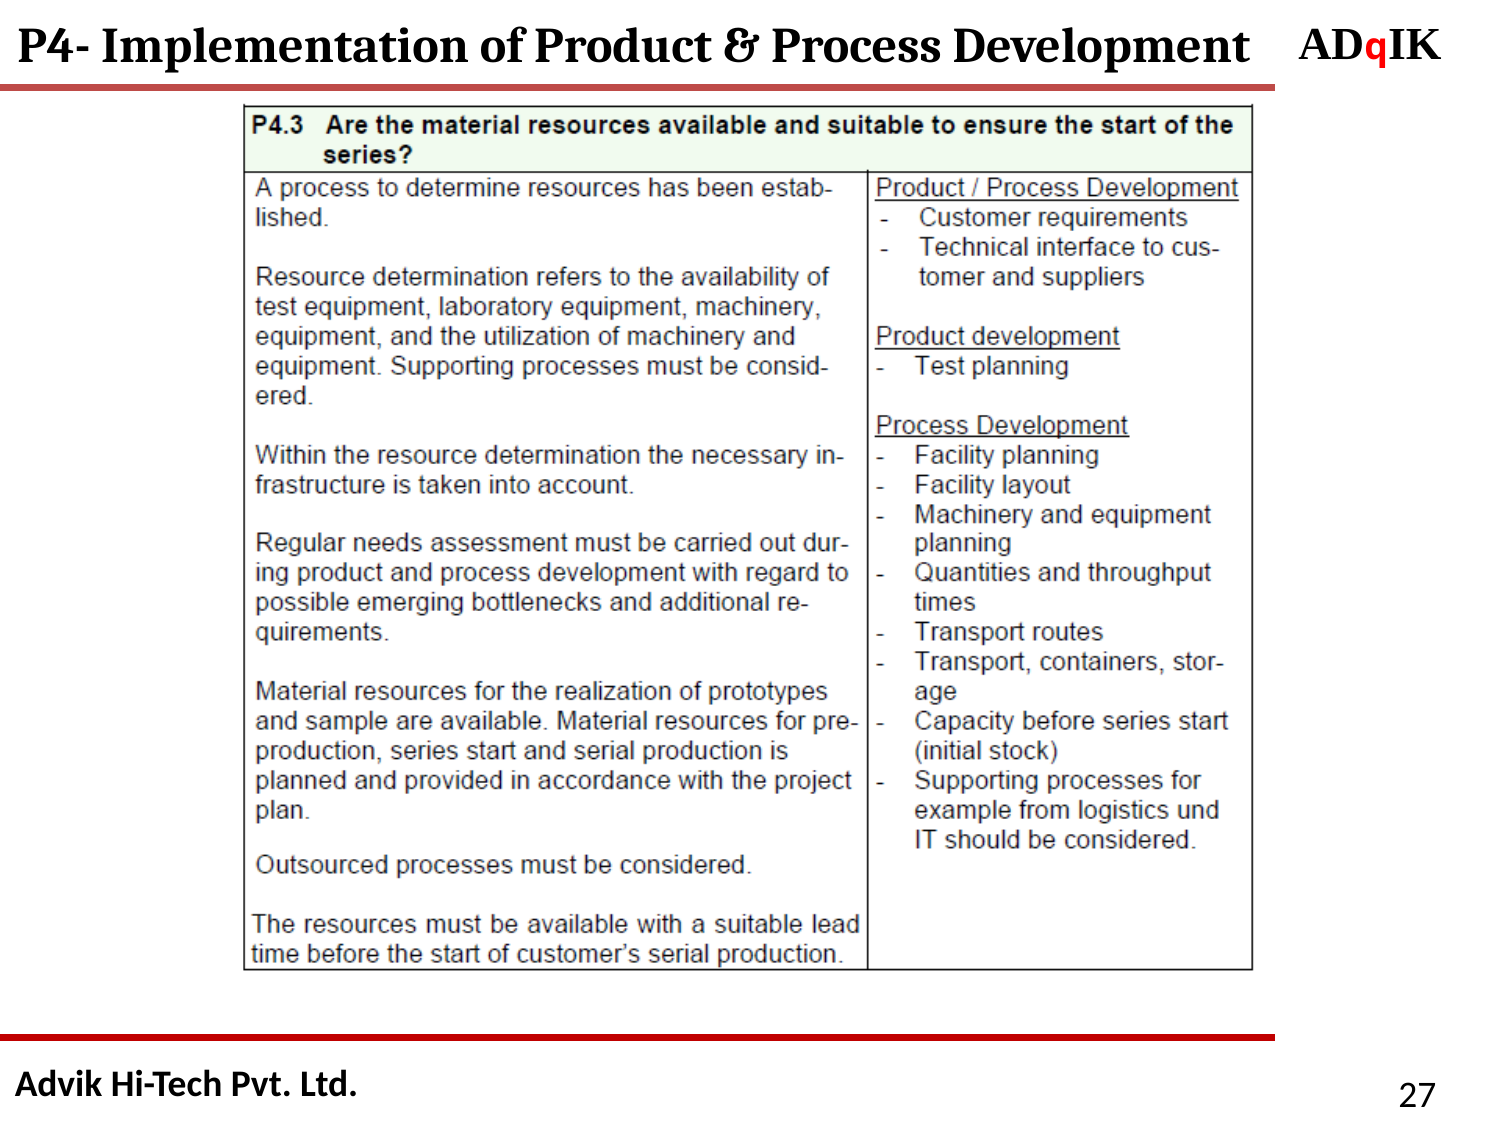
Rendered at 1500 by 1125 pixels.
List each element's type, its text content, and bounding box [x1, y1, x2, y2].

picture [237, 99, 1263, 976]
text_box P4- Implementation of Product & Process Development [17, 12, 1300, 73]
